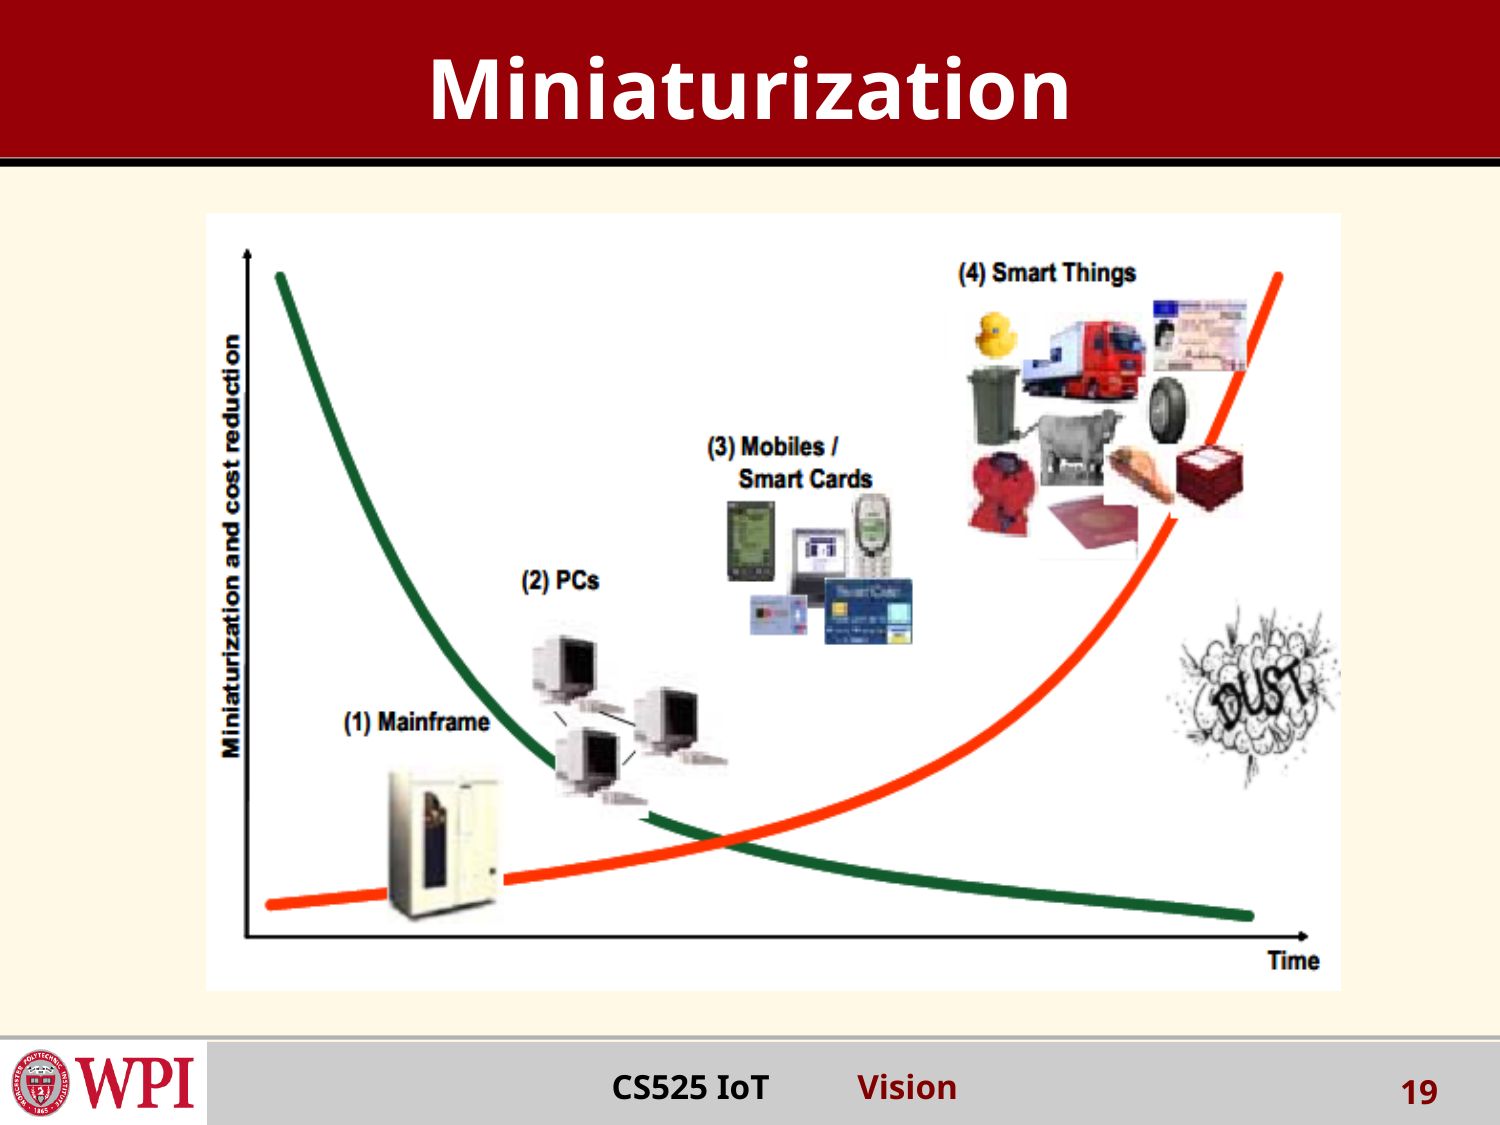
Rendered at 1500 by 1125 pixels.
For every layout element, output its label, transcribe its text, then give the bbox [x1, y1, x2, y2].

picture [0, 167, 1500, 1035]
picture [0, 0, 1500, 158]
footer CS525 IoT Vision [229, 1058, 1323, 1107]
slide_number 19 [1344, 1063, 1495, 1102]
picture [0, 1040, 1500, 1125]
text_box Miniaturization [29, 19, 1471, 149]
